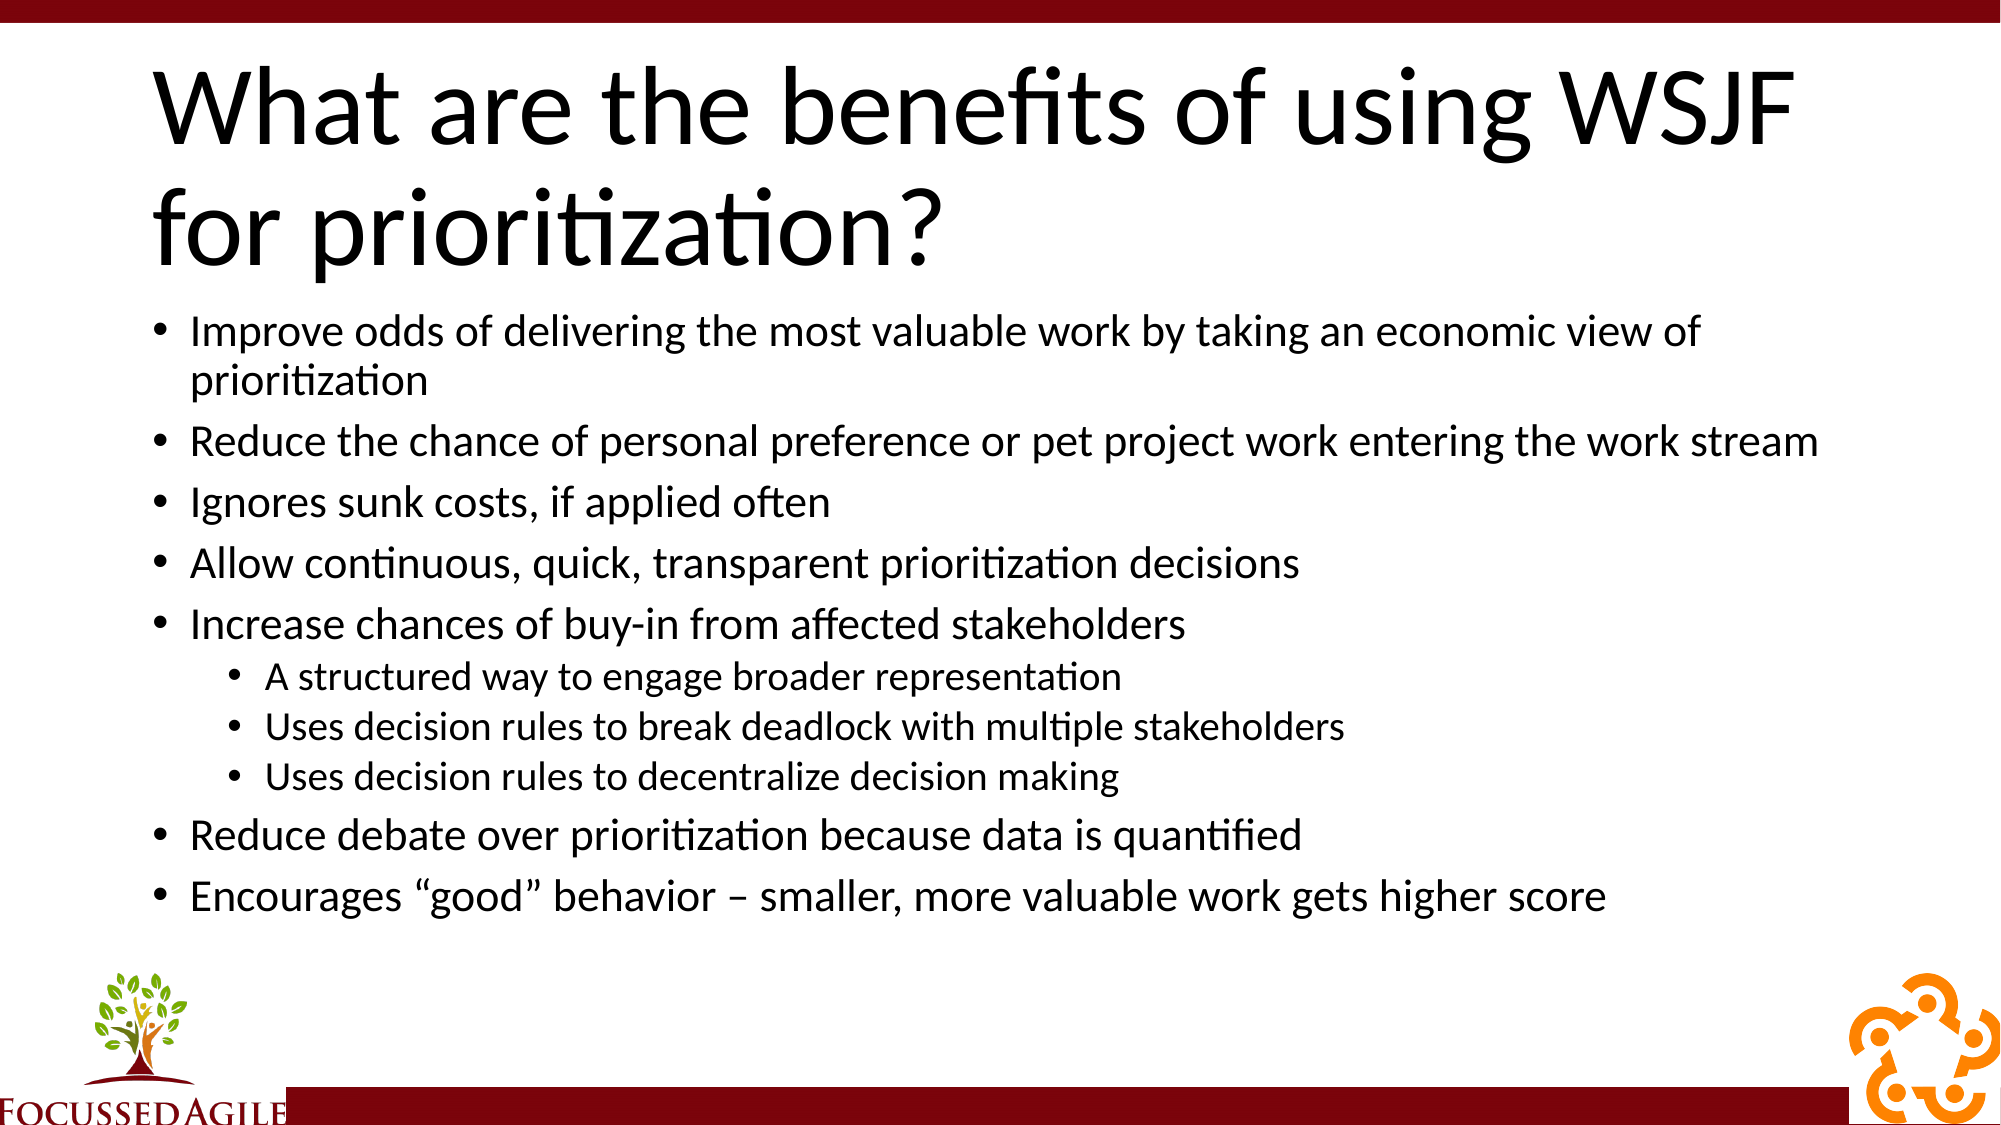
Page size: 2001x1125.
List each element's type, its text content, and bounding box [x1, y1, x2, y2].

picture [0, 973, 2001, 1125]
title What are the benefits of using WSJF for prioritization? [137, 59, 1863, 278]
list Improve odds of delivering the most valuable work by taking an economic view of prioritization Reduce the chance of personal preference or pet project work entering the work stream Ignores sunk costs, if applied often Allow continuous, quick, transparent prioritization decisions Increase chances of buy-in from affected stakeholders A structured way to engage broader representation Uses decision rules to break deadlock with multiple stakeholders Uses decision rules to decentralize decision making Reduce debate over prioritization because data is quantified Encourages “good” behavior – smaller, more valuable work gets higher score [137, 299, 1863, 951]
picture [0, 0, 2001, 23]
